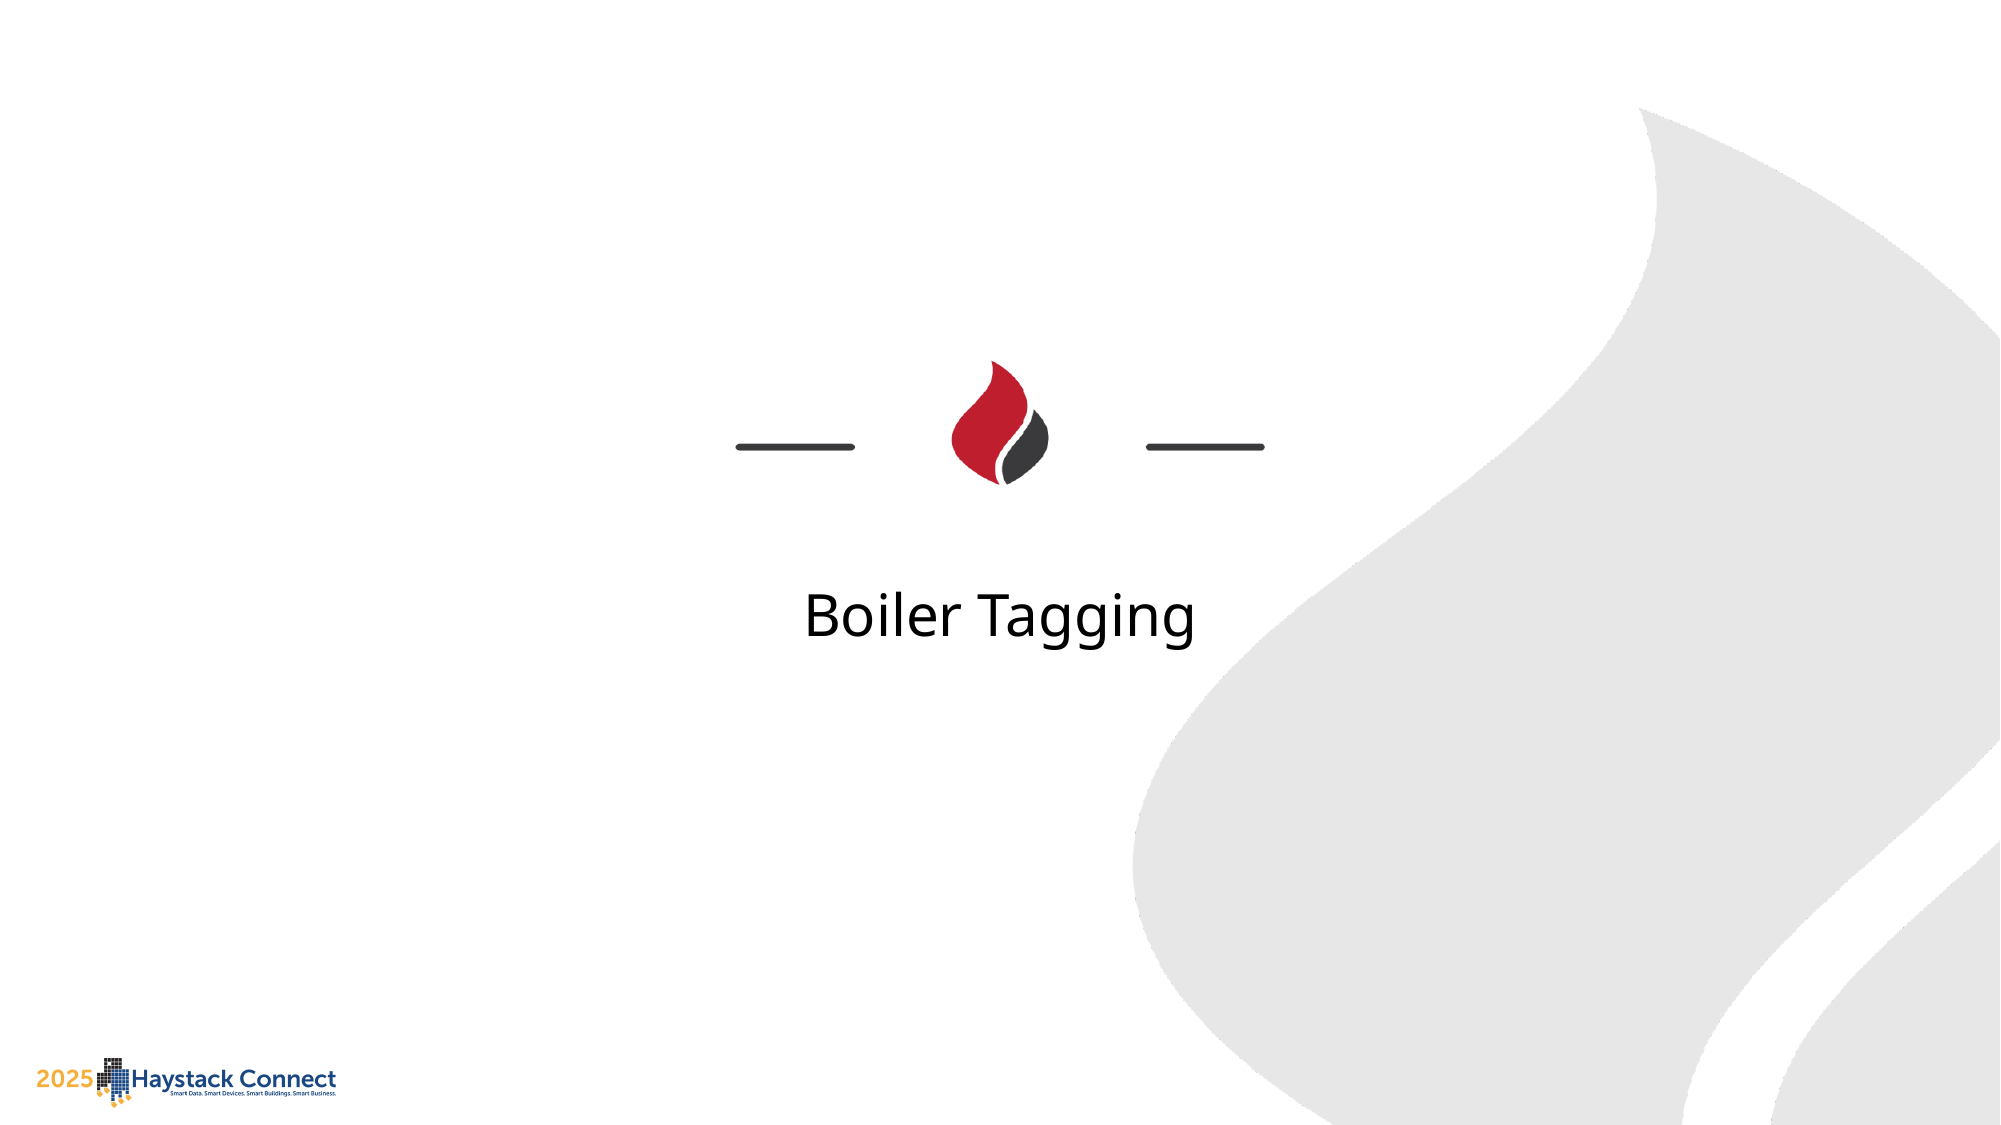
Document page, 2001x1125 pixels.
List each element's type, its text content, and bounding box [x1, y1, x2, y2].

picture [0, 0, 2000, 1125]
title Boiler Tagging [487, 492, 1513, 734]
